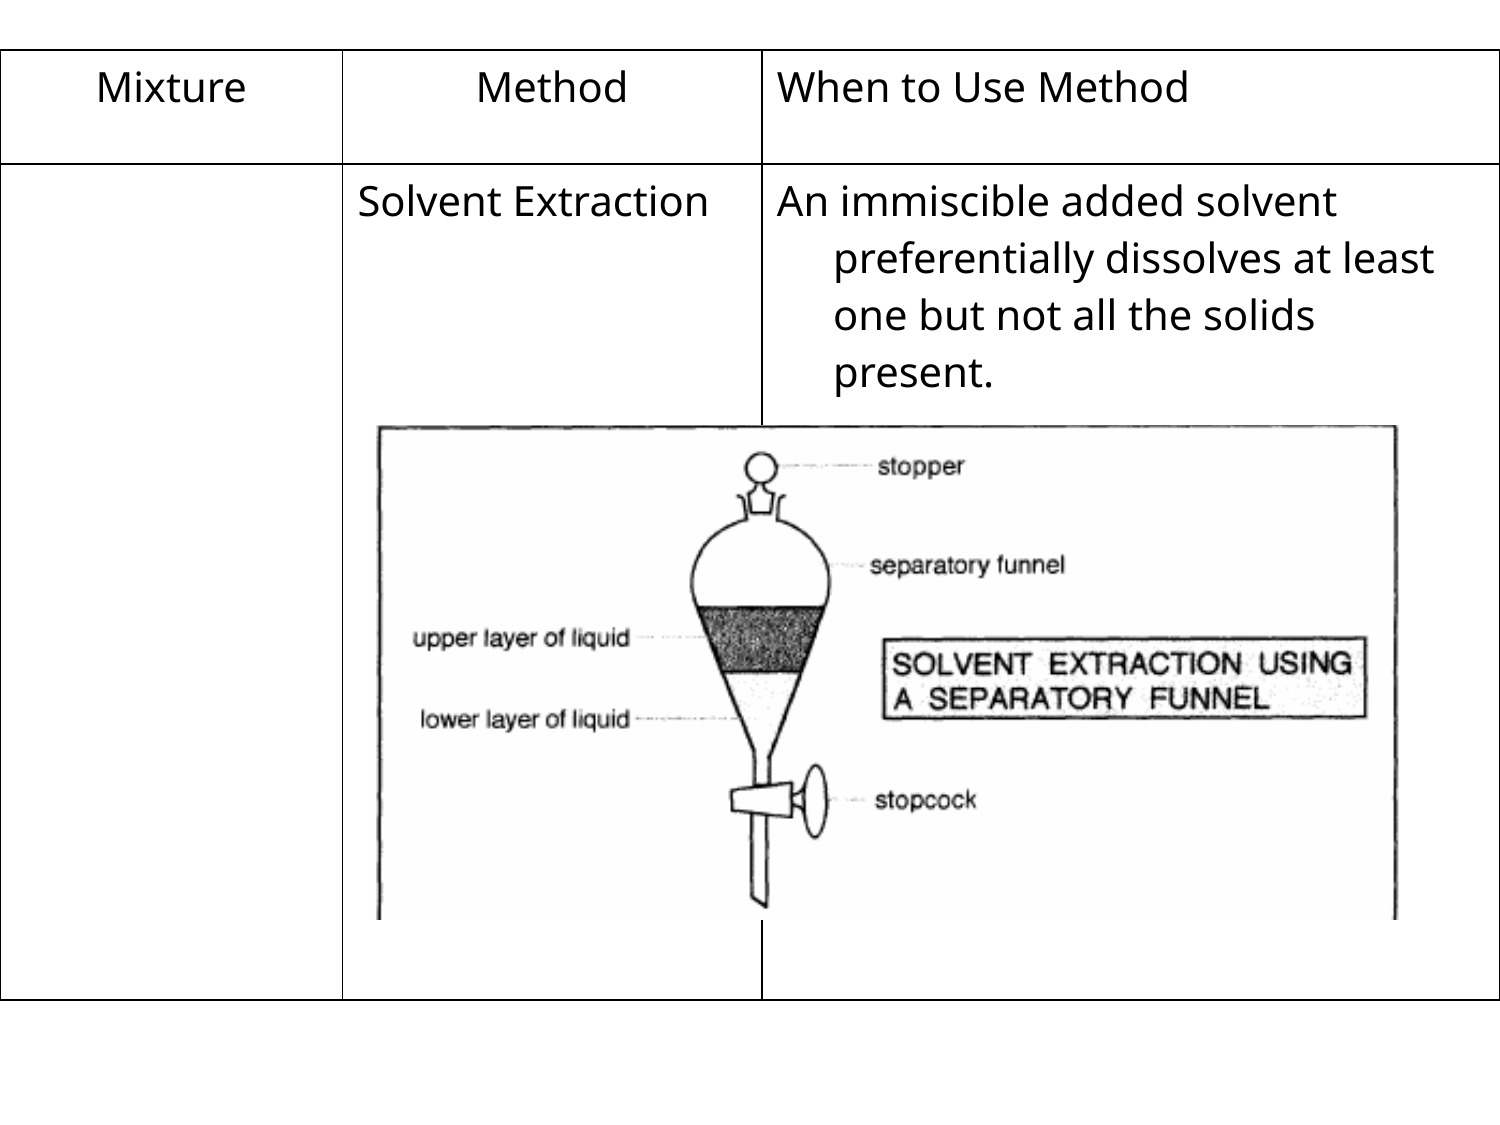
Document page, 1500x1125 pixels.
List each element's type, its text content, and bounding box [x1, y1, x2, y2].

table_cell Solvent Extraction [343, 165, 761, 999]
table_header When to Use Method [763, 51, 1499, 163]
table_cell [1, 165, 342, 999]
picture [374, 424, 1400, 920]
table_header Mixture [1, 51, 342, 163]
table_cell An immiscible added solvent preferentially dissolves at least one but not all the solids present. [763, 165, 1499, 999]
table_header Method [343, 51, 761, 163]
